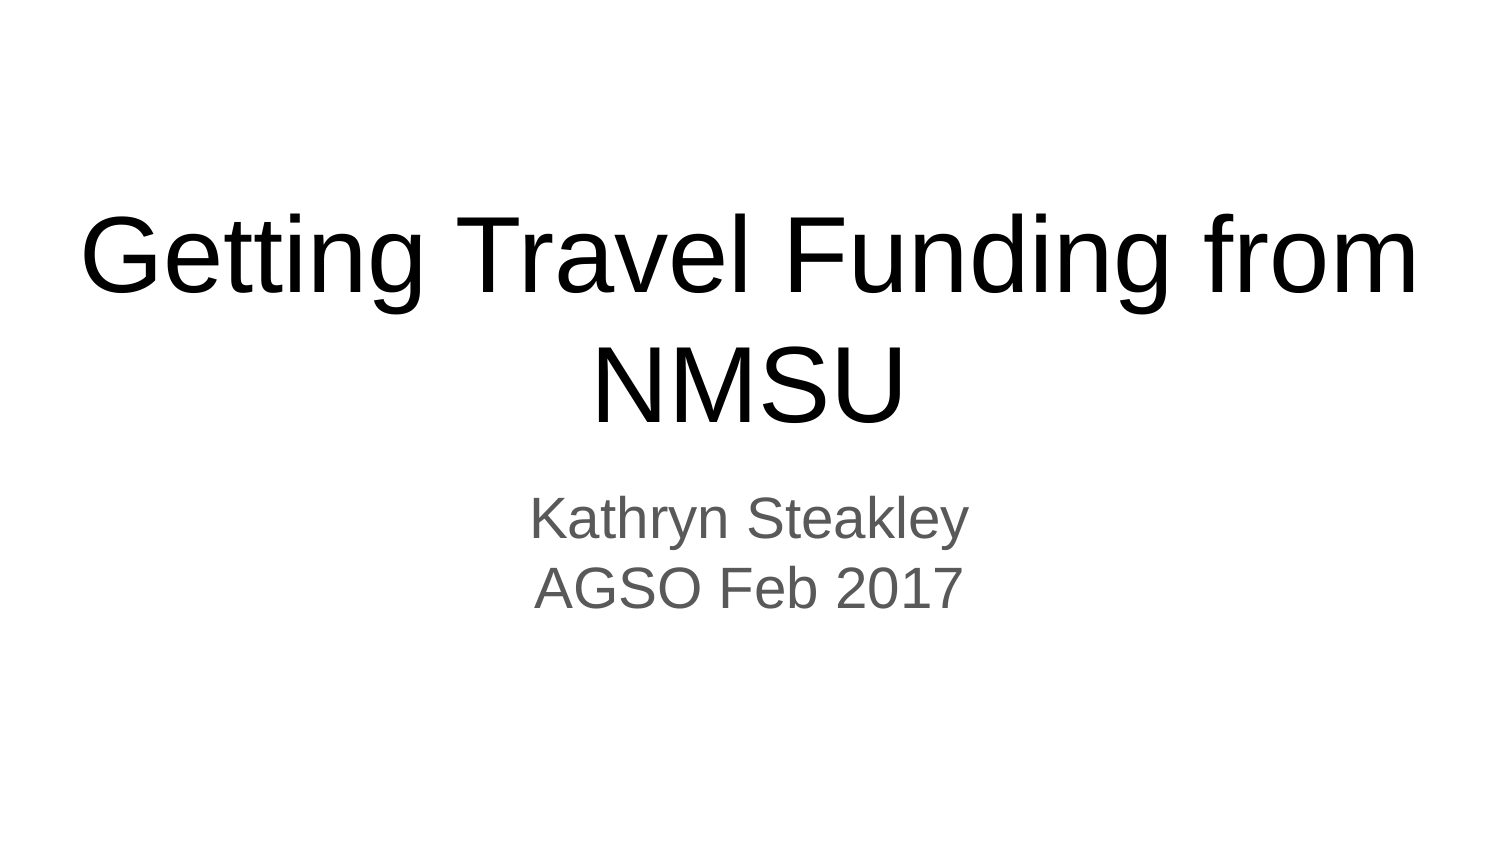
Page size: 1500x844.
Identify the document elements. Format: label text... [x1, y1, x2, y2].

title Getting Travel Funding from NMSU [51, 122, 1449, 459]
subtitle Kathryn Steakley AGSO Feb 2017 [51, 464, 1449, 595]
